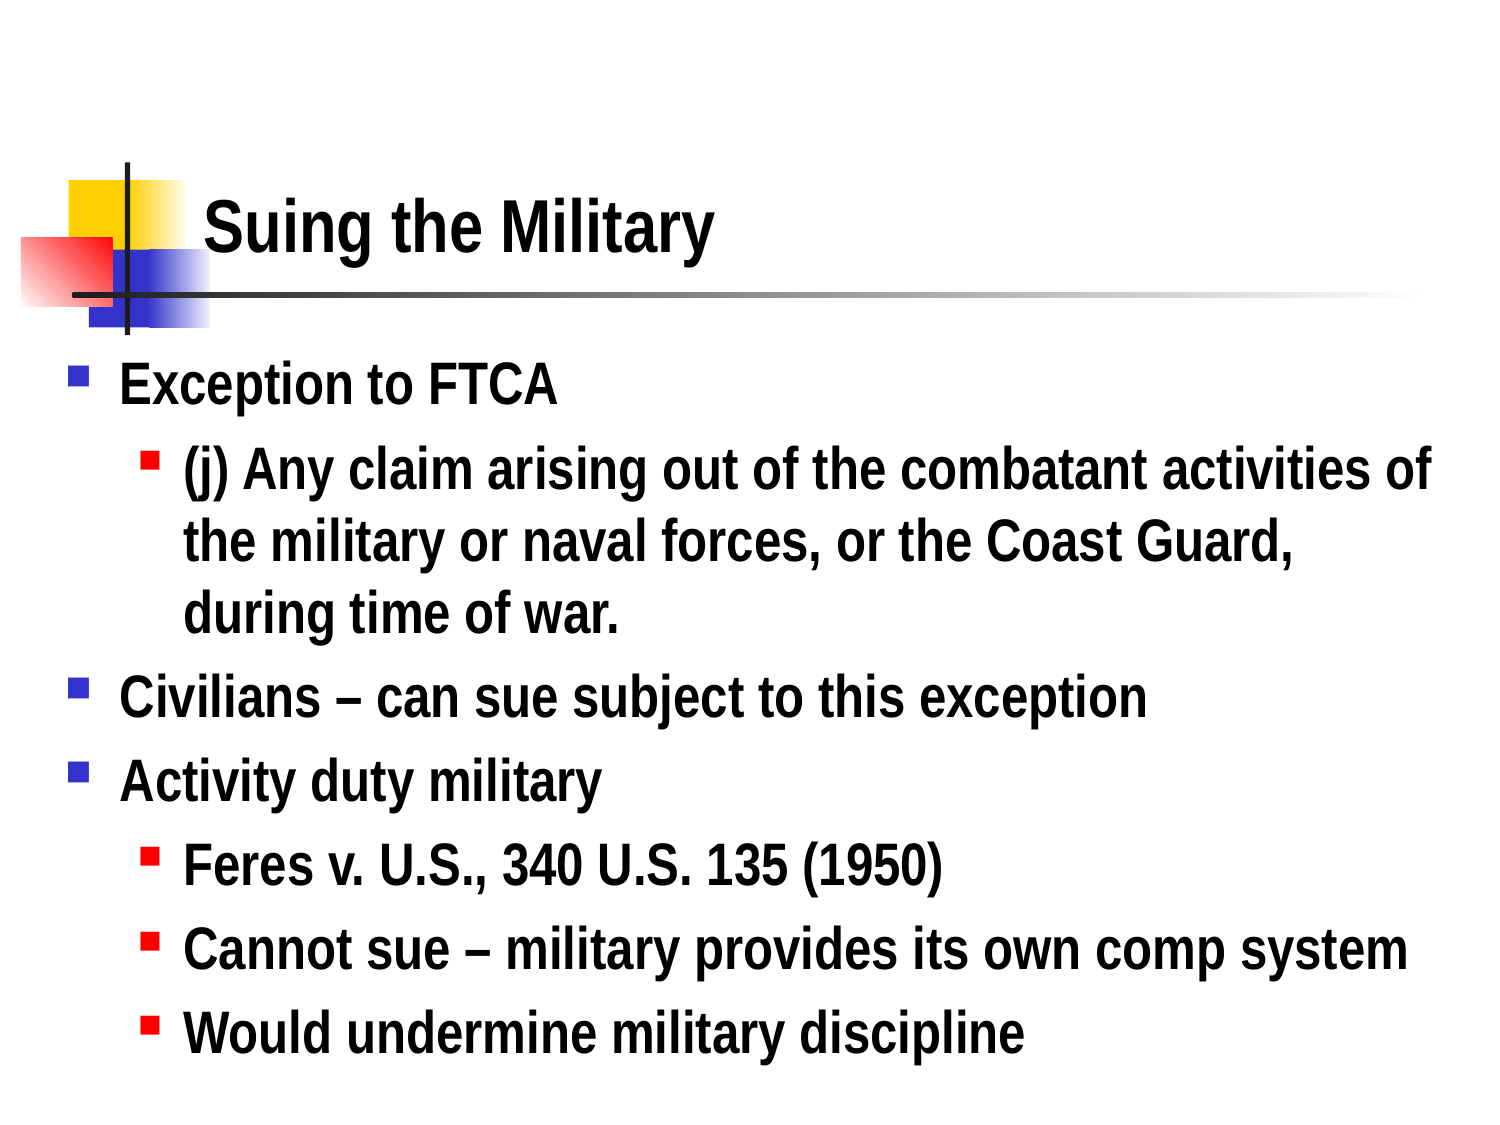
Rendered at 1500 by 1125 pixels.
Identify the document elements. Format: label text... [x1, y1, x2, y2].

list Exception to FTCA (j) Any claim arising out of the combatant activities of the military or naval forces, or the Coast Guard, during time of war. Civilians – can sue subject to this exception Activity duty military Feres v. U.S., 340 U.S. 135 (1950) Cannot sue – military provides its own comp system Would undermine military discipline [50, 337, 1450, 1075]
title Suing the Military [188, 35, 1468, 275]
